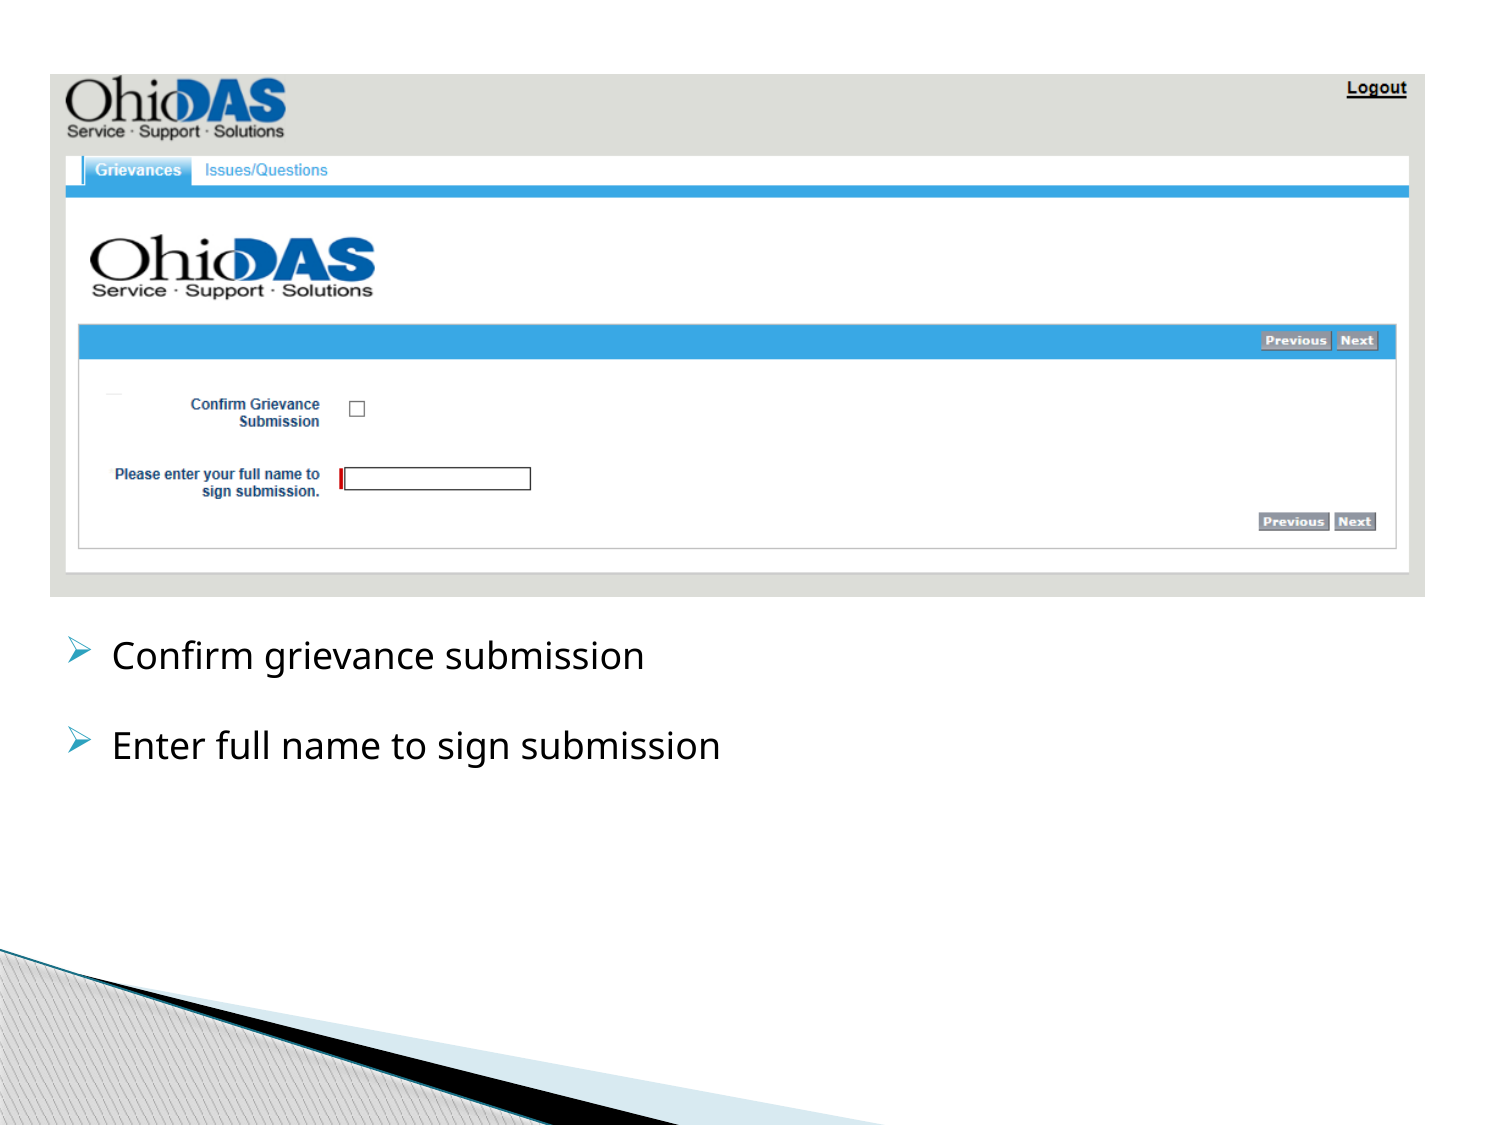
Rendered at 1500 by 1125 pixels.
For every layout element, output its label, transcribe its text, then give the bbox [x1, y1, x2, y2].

text_box Confirm grievance submission Enter full name to sign submission [49, 624, 1013, 910]
picture [49, 74, 1426, 597]
